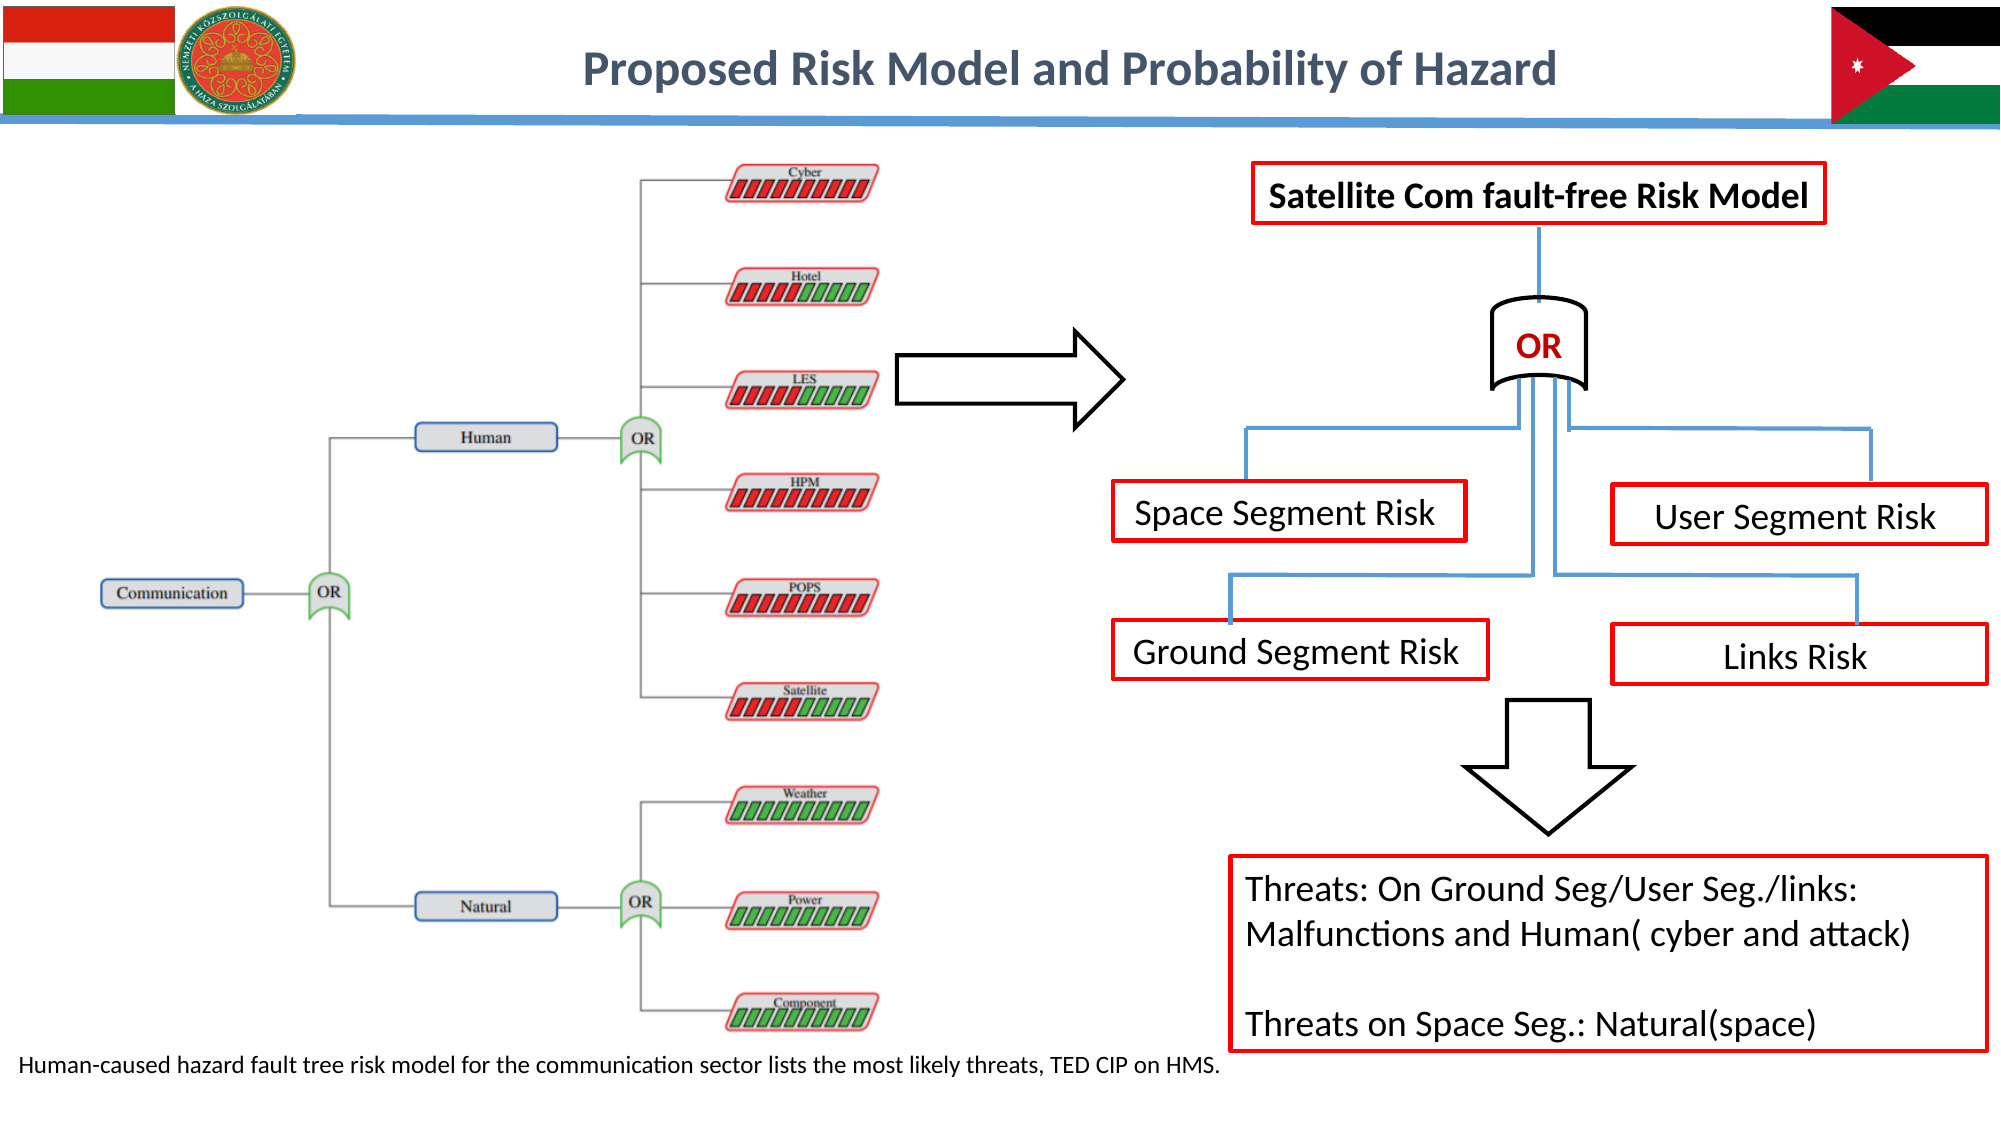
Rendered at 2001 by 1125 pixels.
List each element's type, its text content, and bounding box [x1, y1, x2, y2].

picture [176, 6, 296, 115]
picture [3, 6, 175, 115]
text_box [0, 118, 1831, 125]
text_box [1462, 698, 1635, 836]
text_box Human-caused hazard fault tree risk model for the communication sector lists the most likely threats, TED CIP on HMS. [3, 1041, 1254, 1087]
text_box [914, 328, 1113, 431]
picture [21, 149, 914, 1042]
picture [1831, 7, 2000, 125]
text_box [1113, 163, 1988, 685]
text_box Threats: On Ground Seg/User Seg./links: Malfunctions and Human( cyber and attack) Threats on Space Seg.: Natural(space) [1230, 856, 1987, 1052]
text_box Proposed Risk Model and Probability of Hazard [309, 27, 1831, 103]
